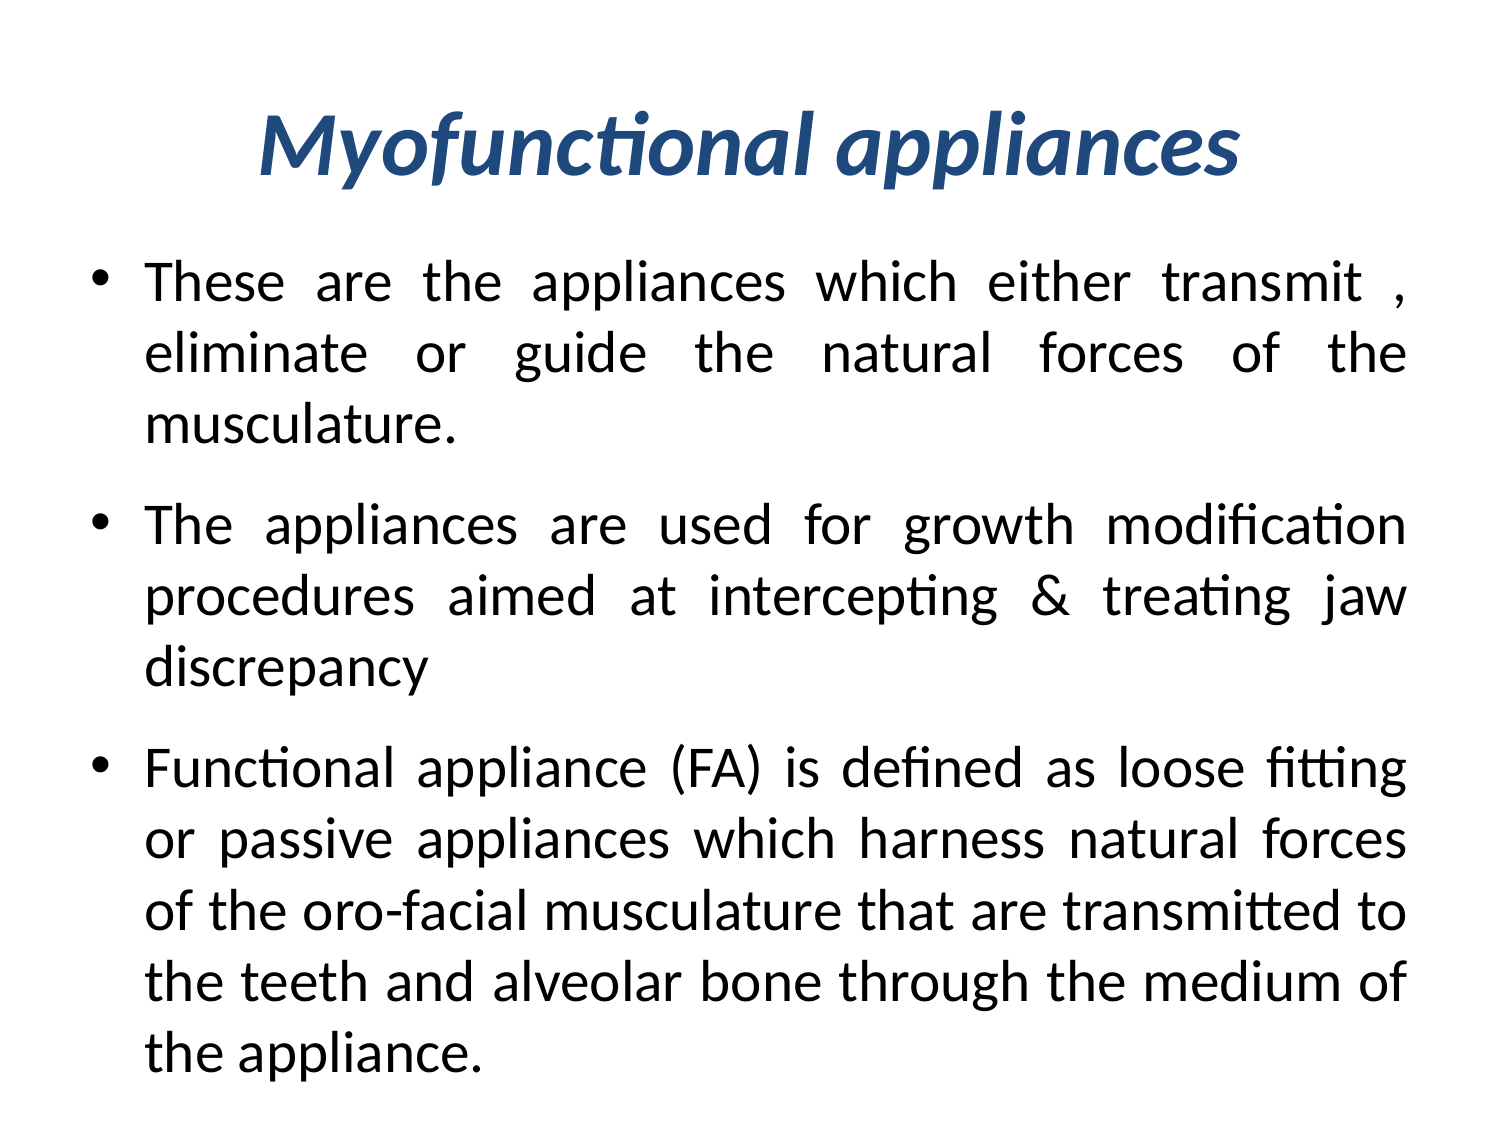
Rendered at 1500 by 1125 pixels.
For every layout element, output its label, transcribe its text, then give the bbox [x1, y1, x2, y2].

list These are the appliances which either transmit , eliminate or guide the natural forces of the musculature. The appliances are used for growth modification procedures aimed at intercepting & treating jaw discrepancy Functional appliance (FA) is defined as loose fitting or passive appliances which harness natural forces of the oro-facial musculature that are transmitted to the teeth and alveolar bone through the medium of the appliance. [75, 234, 1425, 1102]
title Myofunctional appliances [75, 45, 1425, 233]
